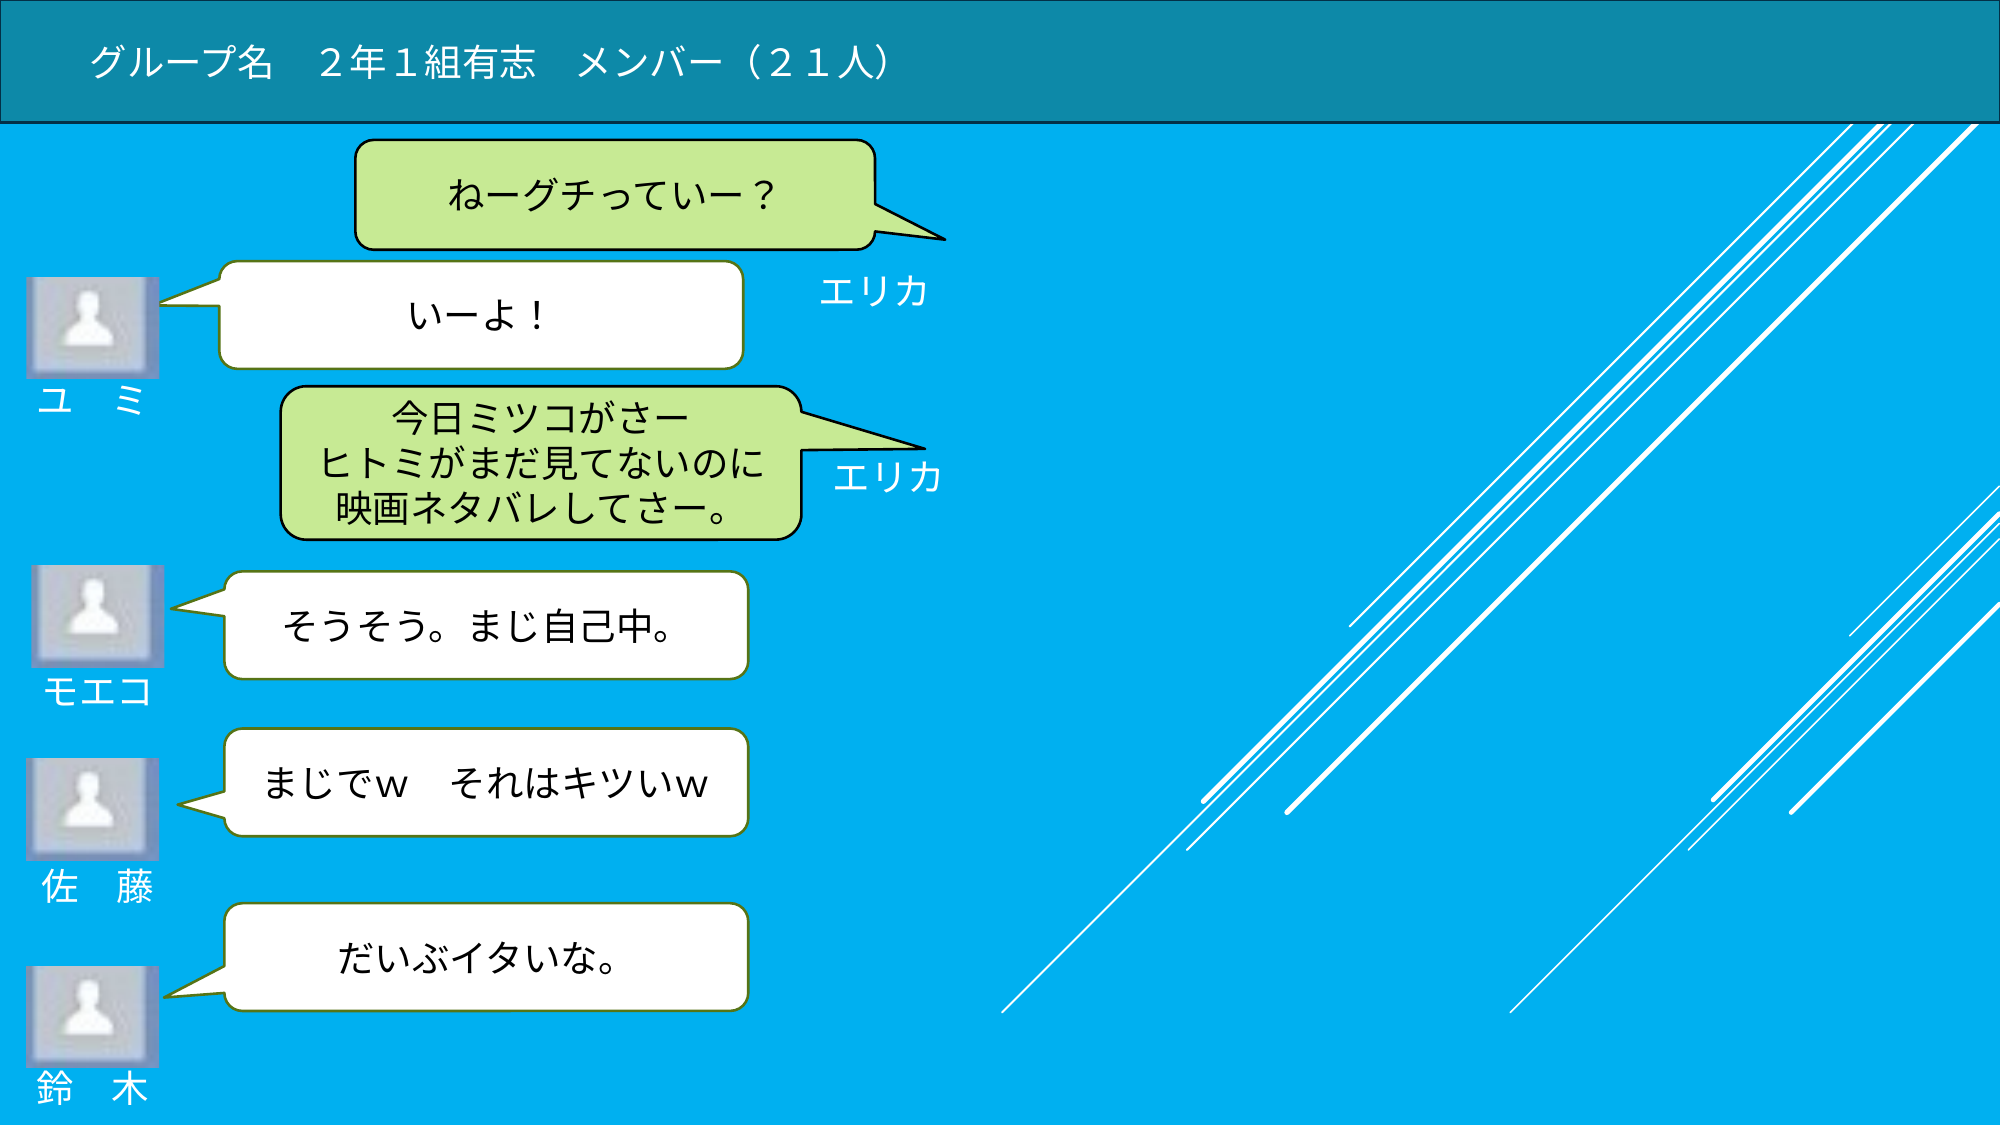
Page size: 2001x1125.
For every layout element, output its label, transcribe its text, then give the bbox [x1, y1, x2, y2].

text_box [25, 565, 749, 721]
text_box グループ名 ２年１組有志 メンバー（２１人） [0, 0, 2000, 124]
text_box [20, 902, 749, 1119]
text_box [280, 385, 962, 540]
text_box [355, 139, 948, 322]
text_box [25, 728, 749, 902]
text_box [20, 260, 744, 431]
